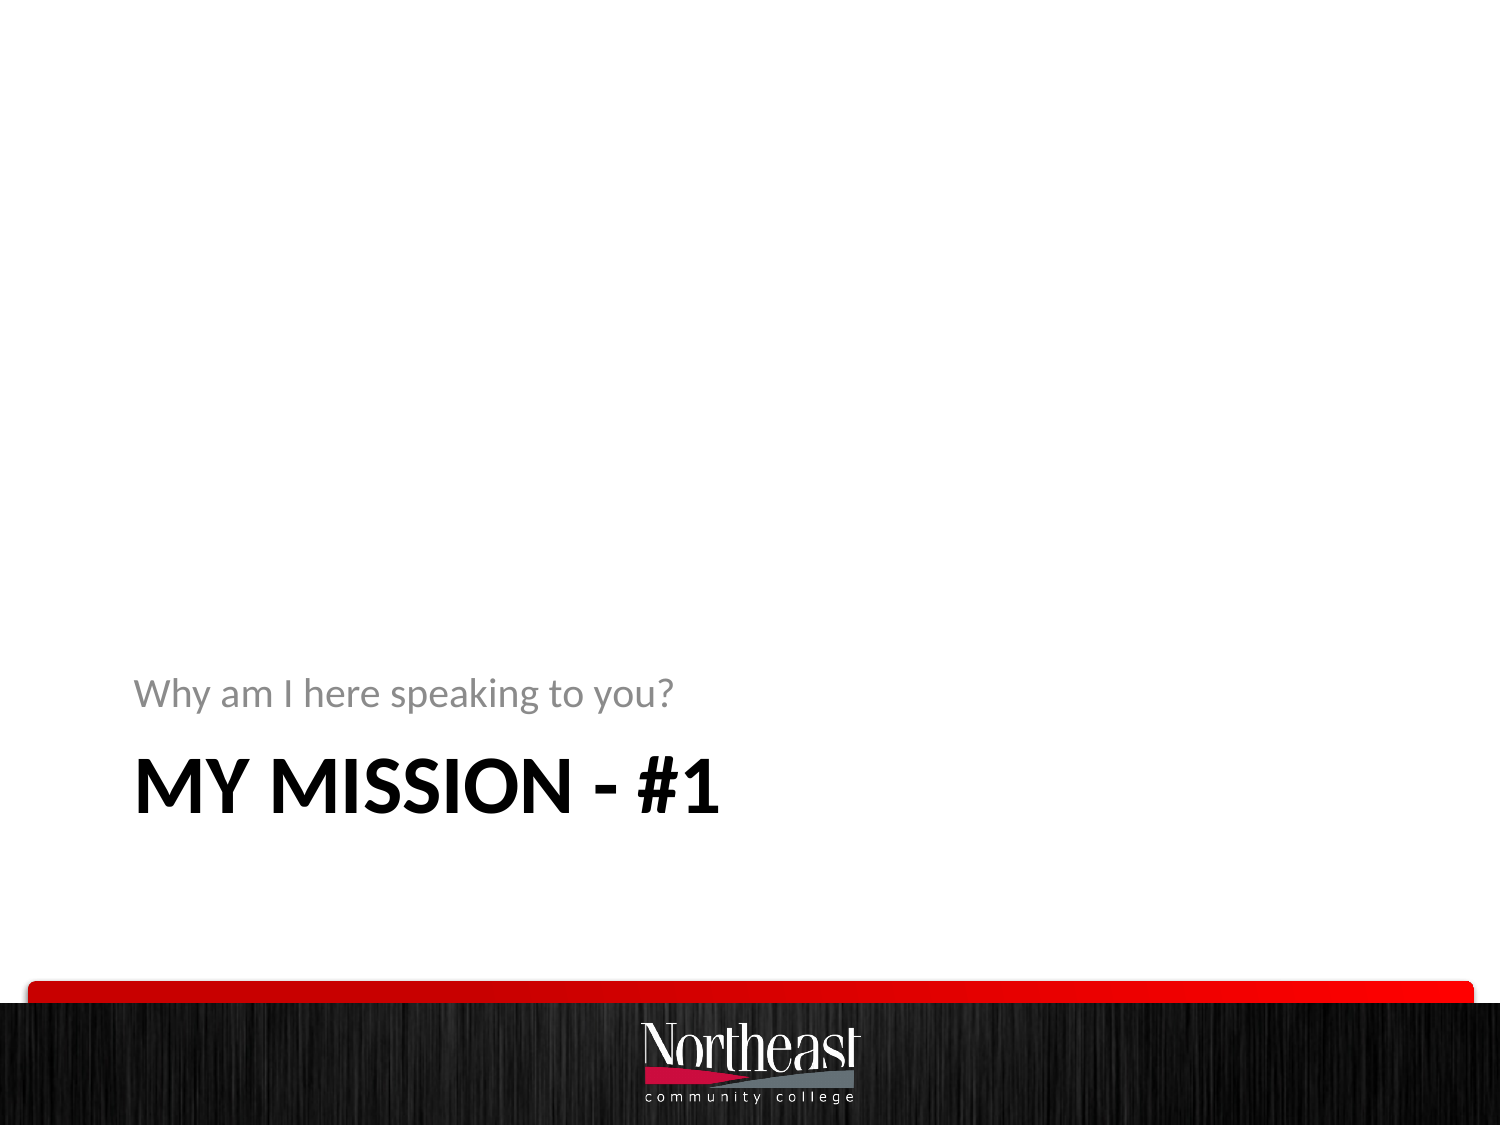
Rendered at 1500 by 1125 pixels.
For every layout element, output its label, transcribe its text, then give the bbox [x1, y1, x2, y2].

title My Mission - #1 [118, 723, 1394, 947]
picture [0, 1003, 1500, 1125]
list Why am I here speaking to you? [118, 476, 1394, 723]
